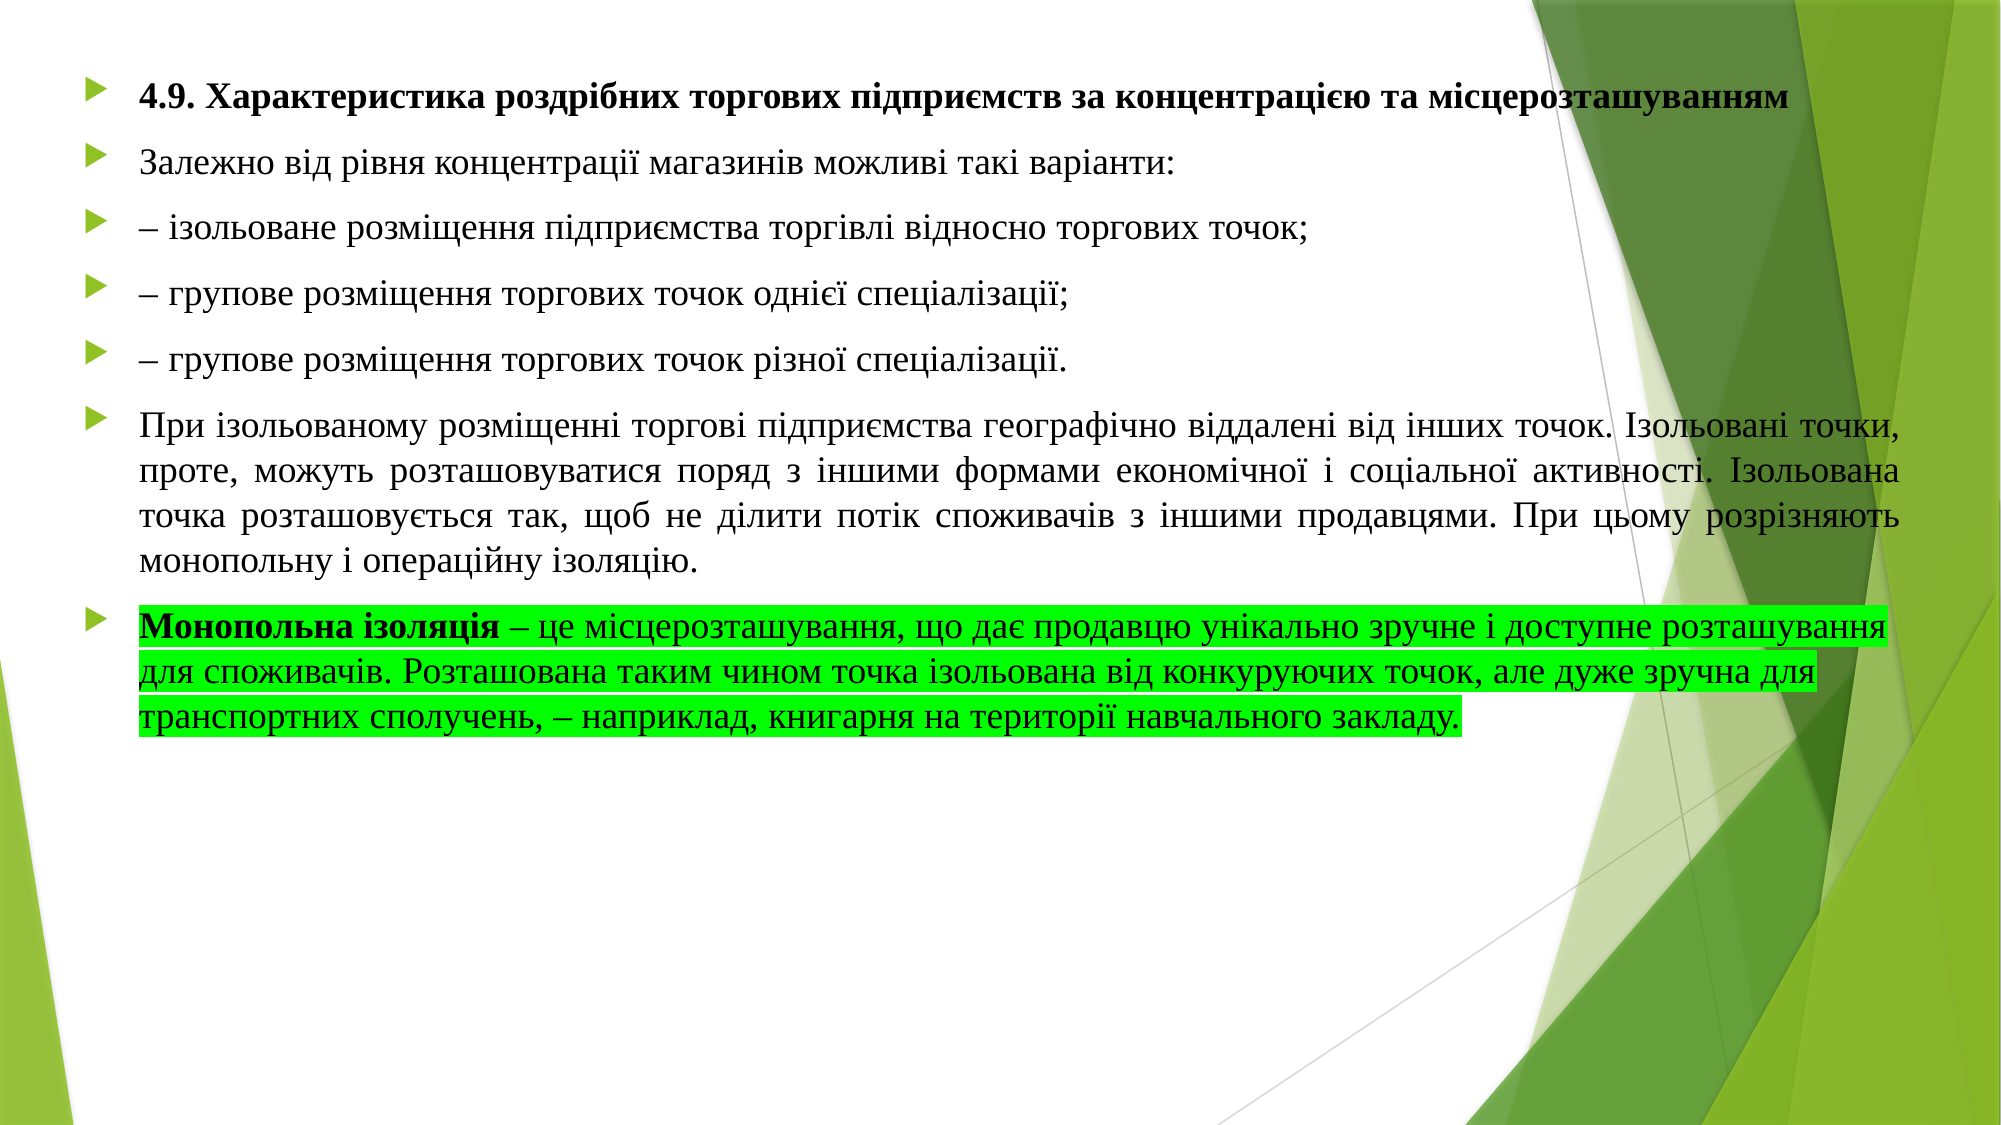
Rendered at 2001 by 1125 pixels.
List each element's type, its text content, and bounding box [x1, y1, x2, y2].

list 4.9. Характеристика роздрібних торгових підприємств за концентрацією та місцерозташуванням Залежно від рівня концентрації магазинів можливі такі варіанти: – ізольоване розміщення підприємства торгівлі відносно торгових точок; – групове розміщення торгових точок однієї спеціалізації; – групове розміщення торгових точок різної спеціалізації. При ізольованому розміщенні торгові підприємства географічно віддалені від інших точок. Ізольовані точки, проте, можуть розташовуватися поряд з іншими формами економічної і соціальної активності. Ізольована точка розташовується так, щоб не ділити потік споживачів з іншими продавцями. При цьому розрізняють монопольну і операційну ізоляцію. Монопольна ізоляція – це місцерозташування, що дає продавцю унікально зручне і доступне розташування для споживачів. Розташована таким чином точка ізольована від конкуруючих точок, але дуже зручна для транспортних сполучень, – наприклад, книгарня на території навчального закладу. [67, 63, 1918, 1097]
